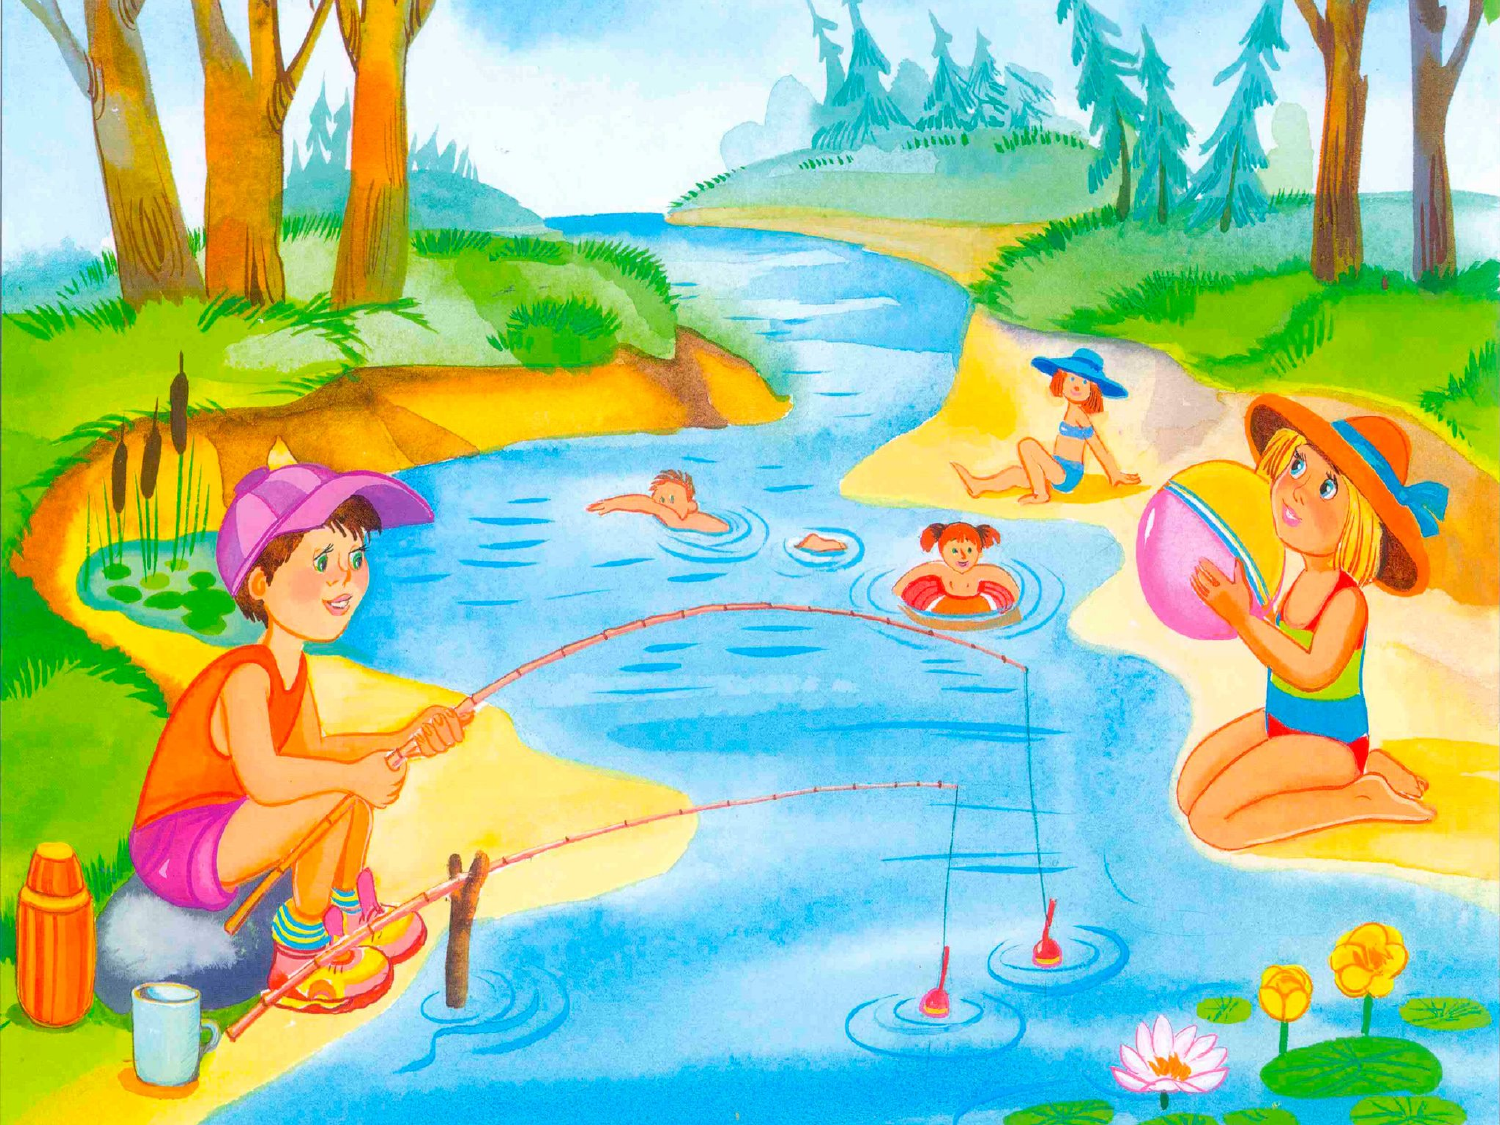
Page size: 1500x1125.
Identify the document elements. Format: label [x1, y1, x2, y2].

list [0, 0, 1500, 1125]
